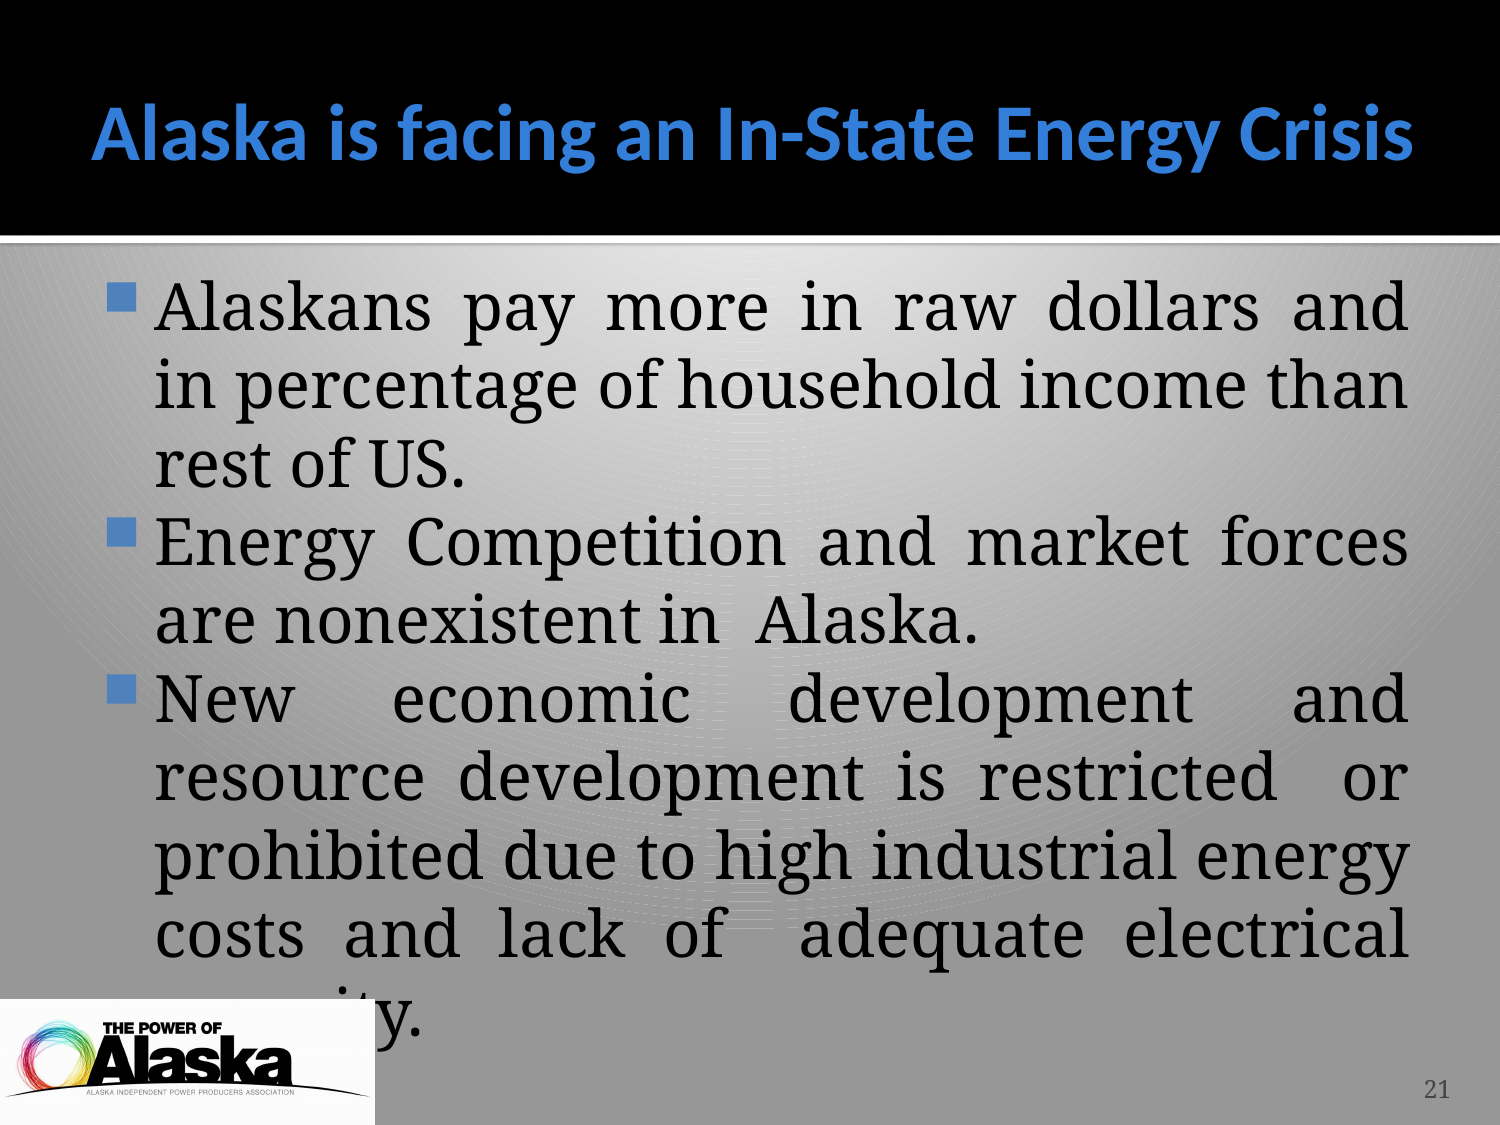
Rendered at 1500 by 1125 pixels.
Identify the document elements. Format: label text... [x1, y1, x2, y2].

slide_number 21 [1345, 1062, 1467, 1108]
list Alaskans pay more in raw dollars and in percentage of household income than rest of US. Energy Competition and market forces are nonexistent in Alaska. New economic development and resource development is restricted or prohibited due to high industrial energy costs and lack of adequate electrical capacity. [75, 249, 1425, 1059]
title Alaska is facing an In-State Energy Crisis [75, 25, 1425, 231]
picture [0, 999, 375, 1125]
